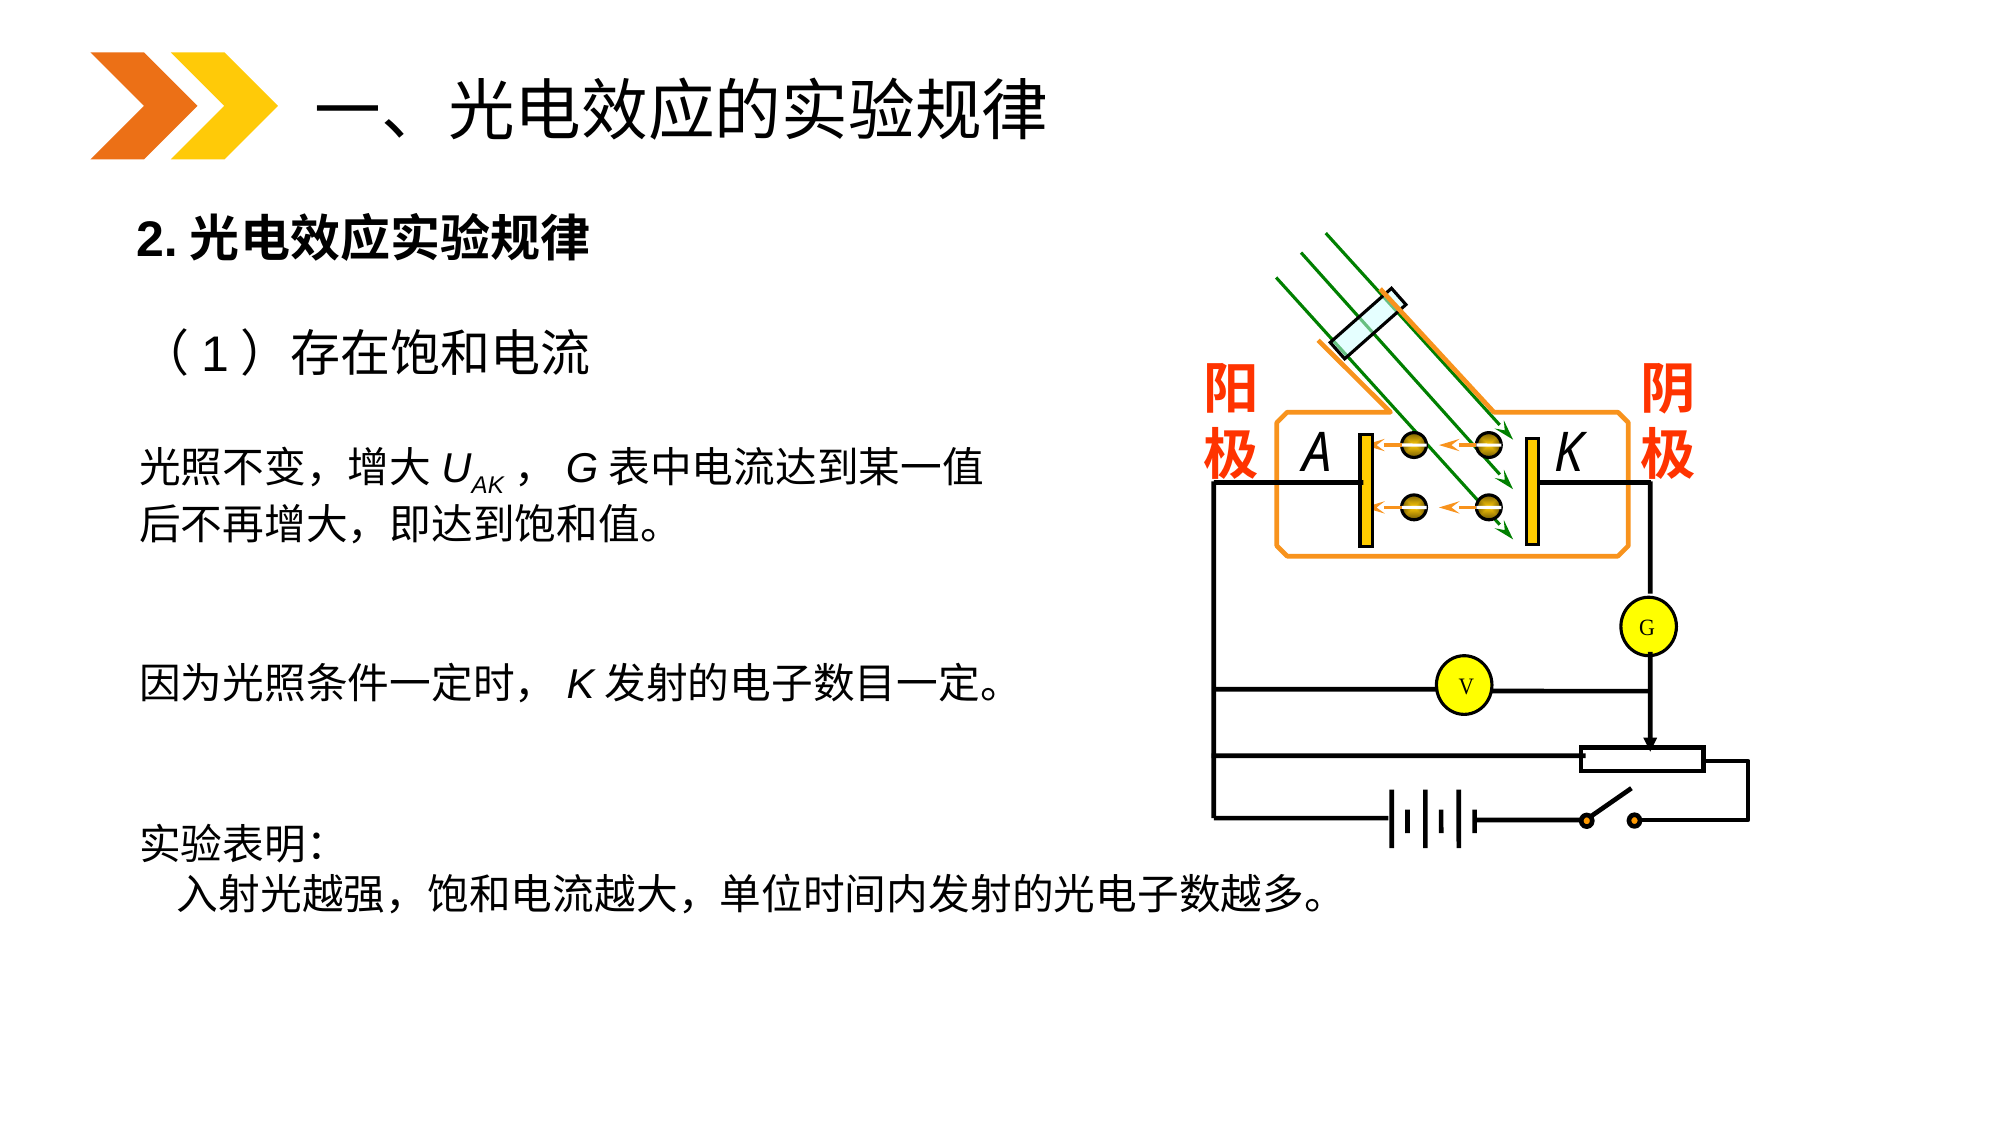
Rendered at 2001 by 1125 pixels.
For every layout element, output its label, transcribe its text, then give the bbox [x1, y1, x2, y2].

text_box 2.光电效应实验规律 [121, 199, 1502, 274]
text_box 一、光电效应的实验规律 [299, 60, 1064, 156]
text_box 实验表明： 入射光越强，饱和电流越大，单位时间内发射的光电子数越多。 [124, 810, 1520, 926]
text_box 光照不变，增大UAK，G表中电流达到某一值后不再增大，即达到饱和值。 [124, 429, 1020, 562]
text_box （1）存在饱和电流 [124, 314, 798, 389]
text_box 因为光照条件一定时，K发射的电子数目一定。 [124, 645, 1009, 721]
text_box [1188, 232, 1749, 849]
